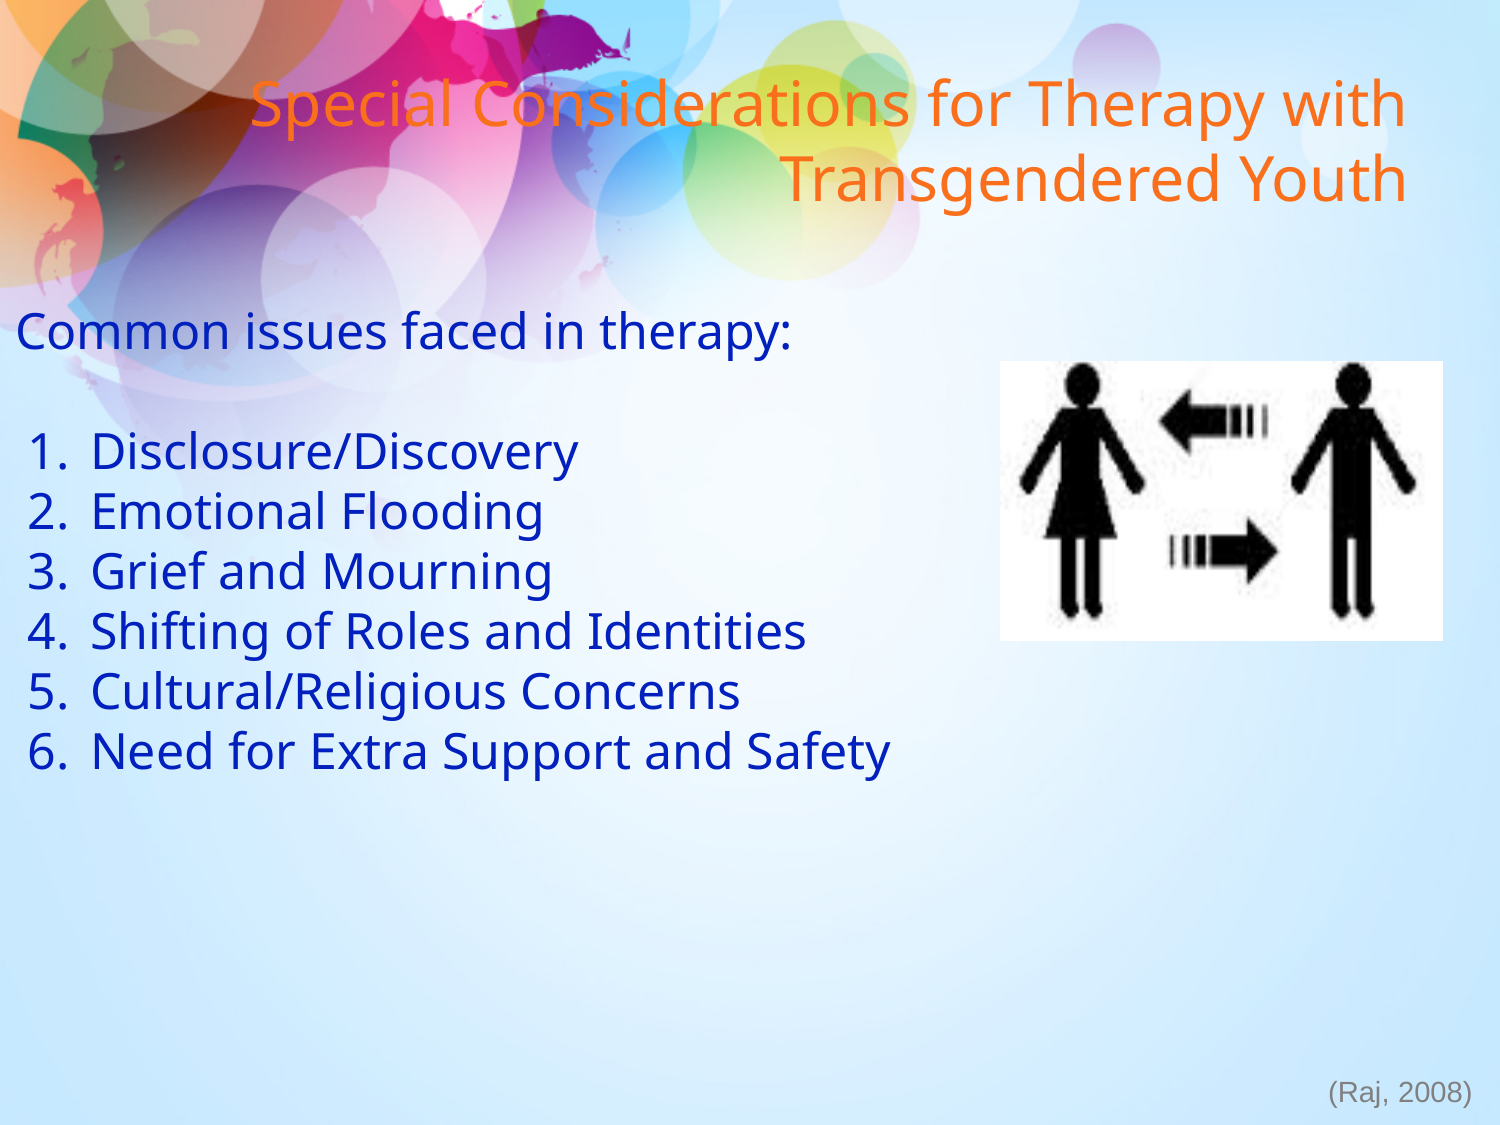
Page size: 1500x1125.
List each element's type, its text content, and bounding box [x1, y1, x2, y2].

picture [0, 0, 1500, 1125]
title Special Considerations for Therapy with Transgendered Youth [75, 45, 1425, 233]
text_box (Raj, 2008) [999, 1065, 1488, 1116]
subtitle Common issues faced in therapy: Disclosure/Discovery Emotional Flooding Grief and Mourning Shifting of Roles and Identities Cultural/Religious Concerns Need for Extra Support and Safety [0, 284, 1406, 968]
